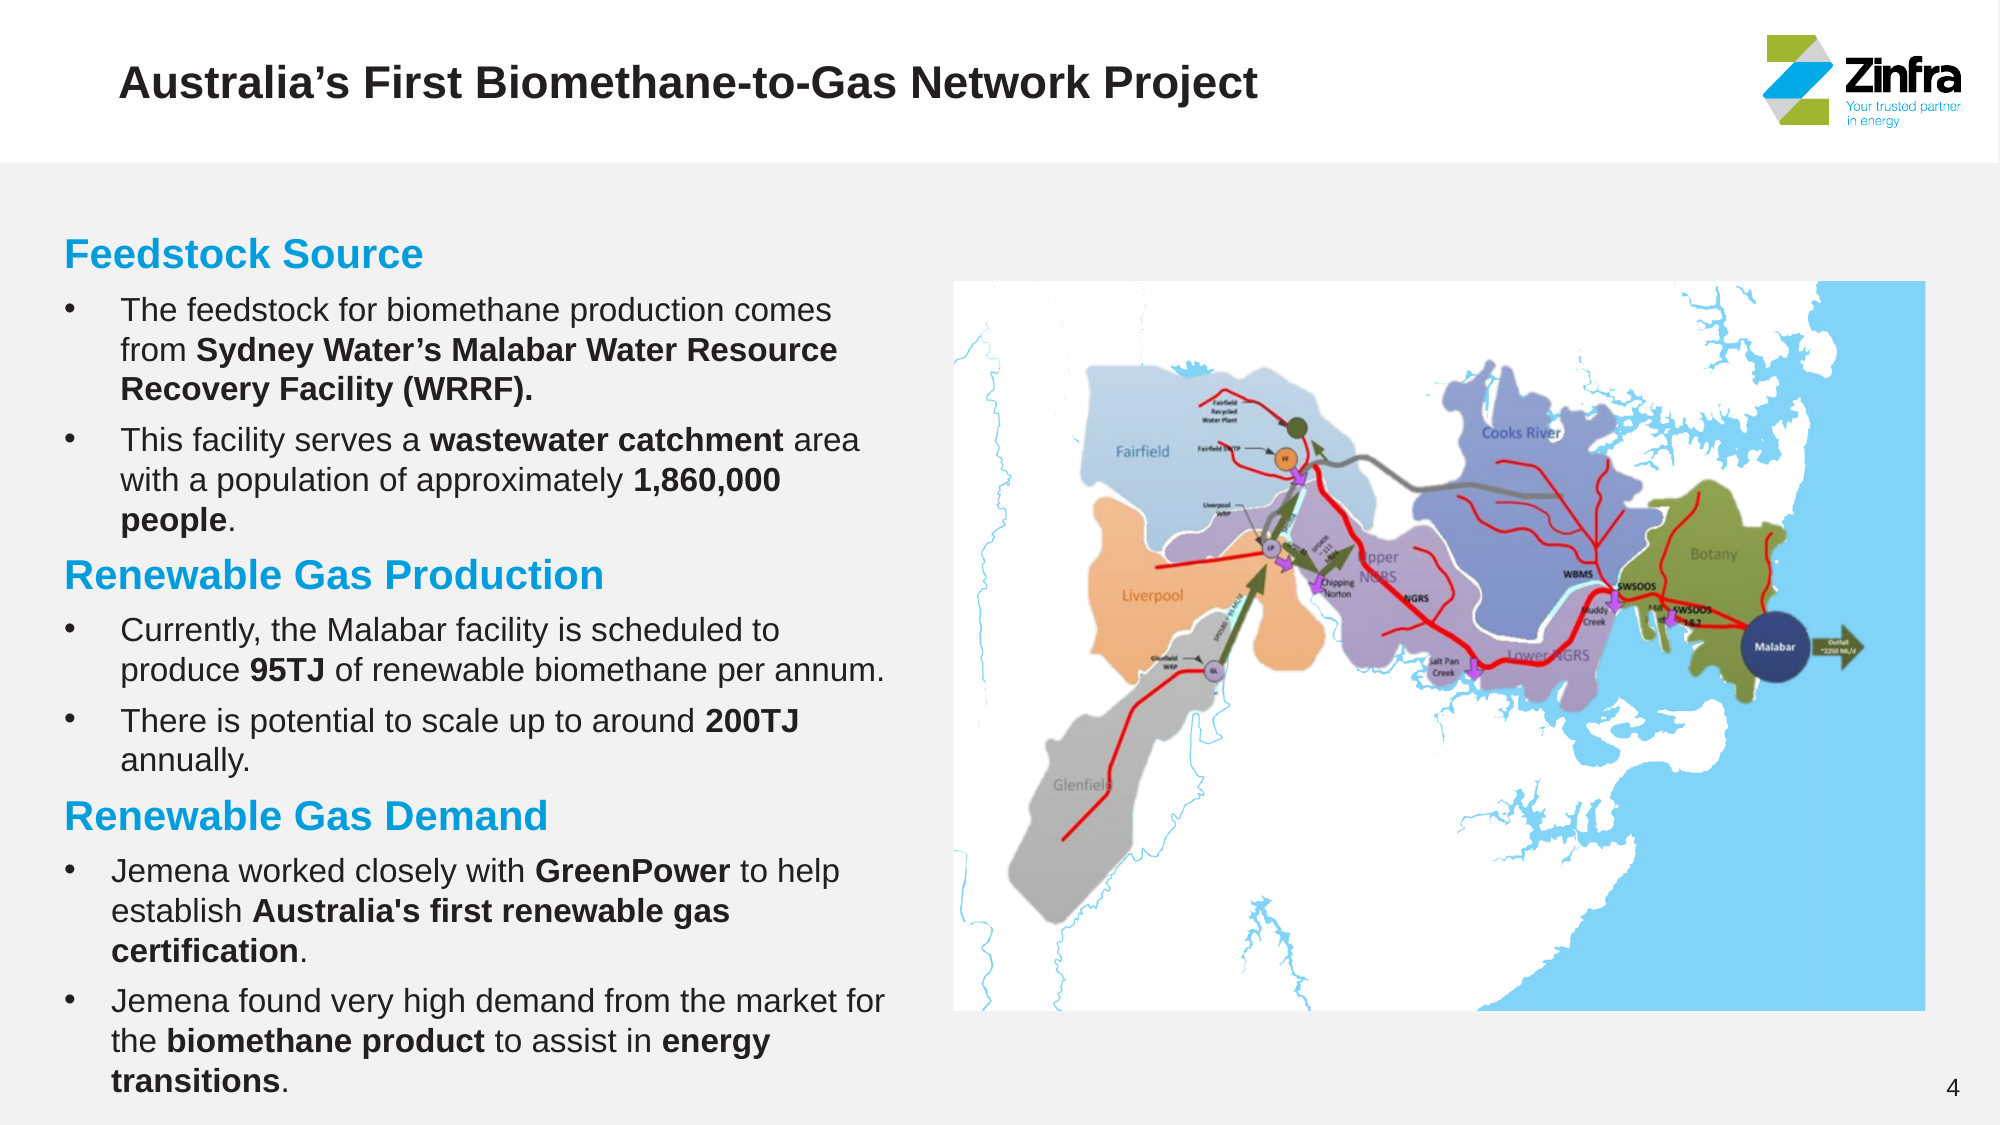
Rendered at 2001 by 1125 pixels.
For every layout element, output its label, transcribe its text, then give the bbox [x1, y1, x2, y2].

list Feedstock Source The feedstock for biomethane production comes from Sydney Water’s Malabar Water Resource Recovery Facility (WRRF). This facility serves a wastewater catchment area with a population of approximately 1,860,000 people. Renewable Gas Production Currently, the Malabar facility is scheduled to produce 95TJ of renewable biomethane per annum. There is potential to scale up to around 200TJ annually. Renewable Gas Demand Jemena worked closely with GreenPower to help establish Australia's first renewable gas certification. Jemena found very high demand from the market for the biomethane product to assist in energy transitions. [58, 221, 897, 1072]
picture [1763, 35, 1961, 128]
slide_number 4 [1788, 1062, 1967, 1105]
picture [953, 281, 1926, 1011]
title Australia’s First Biomethane-to-Gas Network Project [112, 53, 1737, 160]
